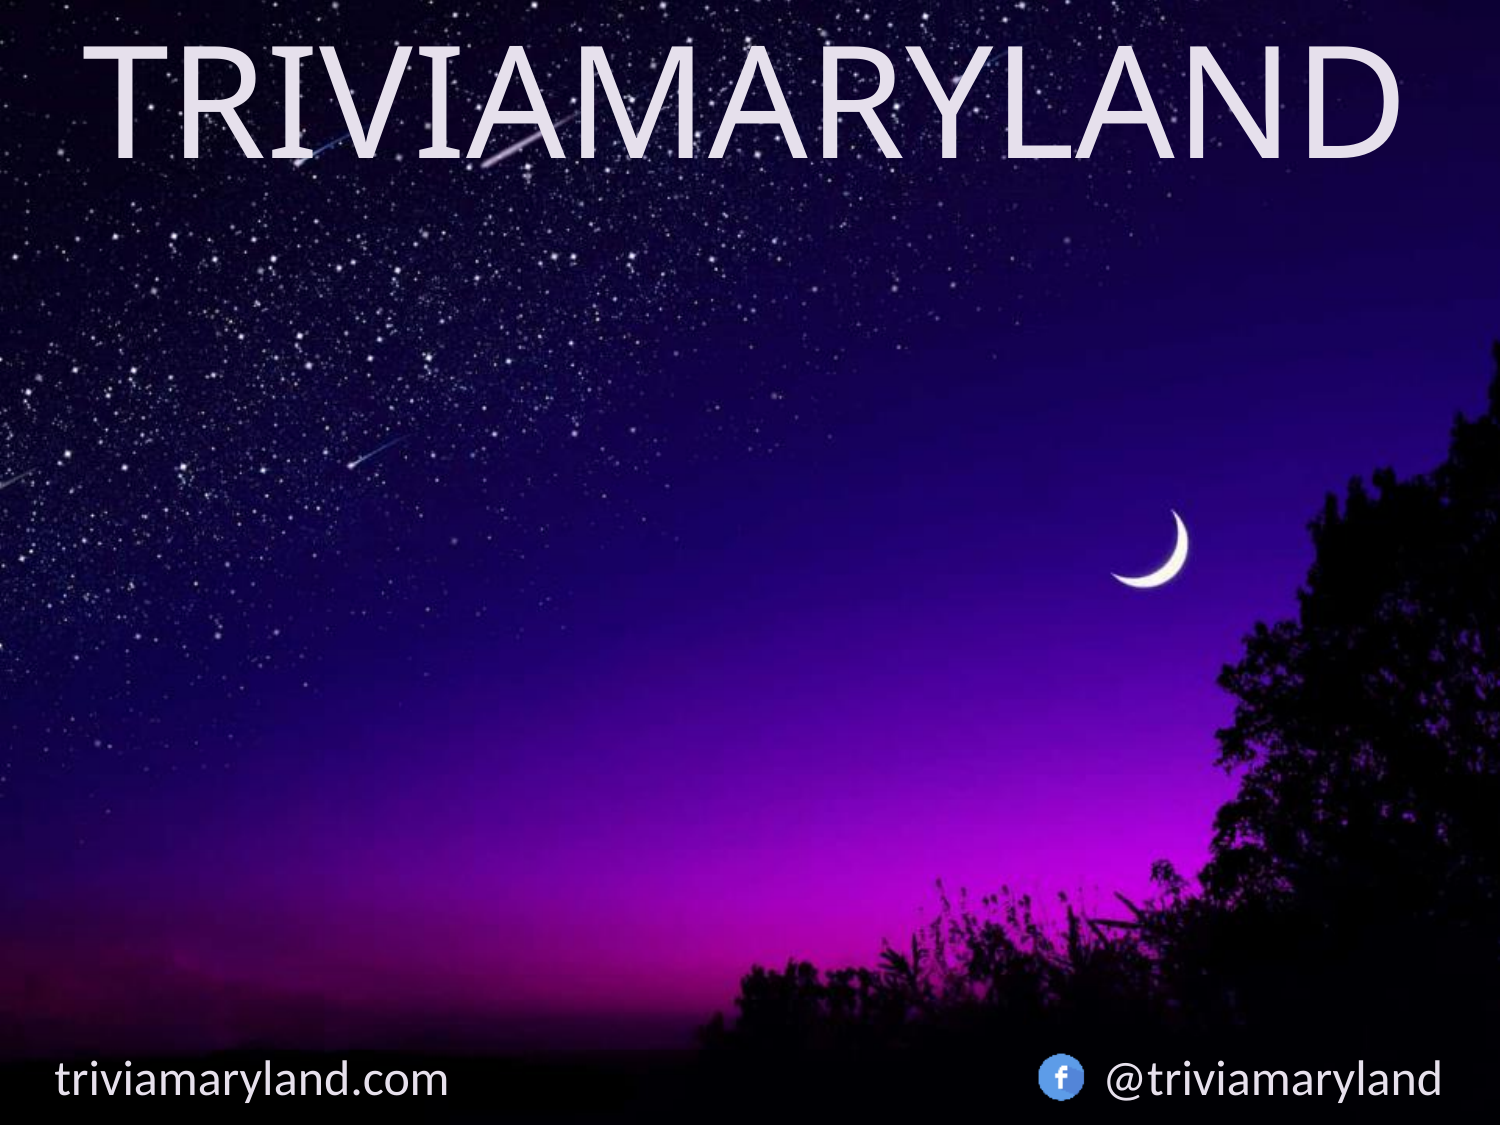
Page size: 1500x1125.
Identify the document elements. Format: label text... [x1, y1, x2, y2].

picture [0, 0, 1500, 1125]
title TRIVIAMARYLAND [0, 62, 1496, 241]
list triviamaryland.com @triviamaryland [5, 1037, 1494, 1125]
picture [1037, 1052, 1087, 1104]
